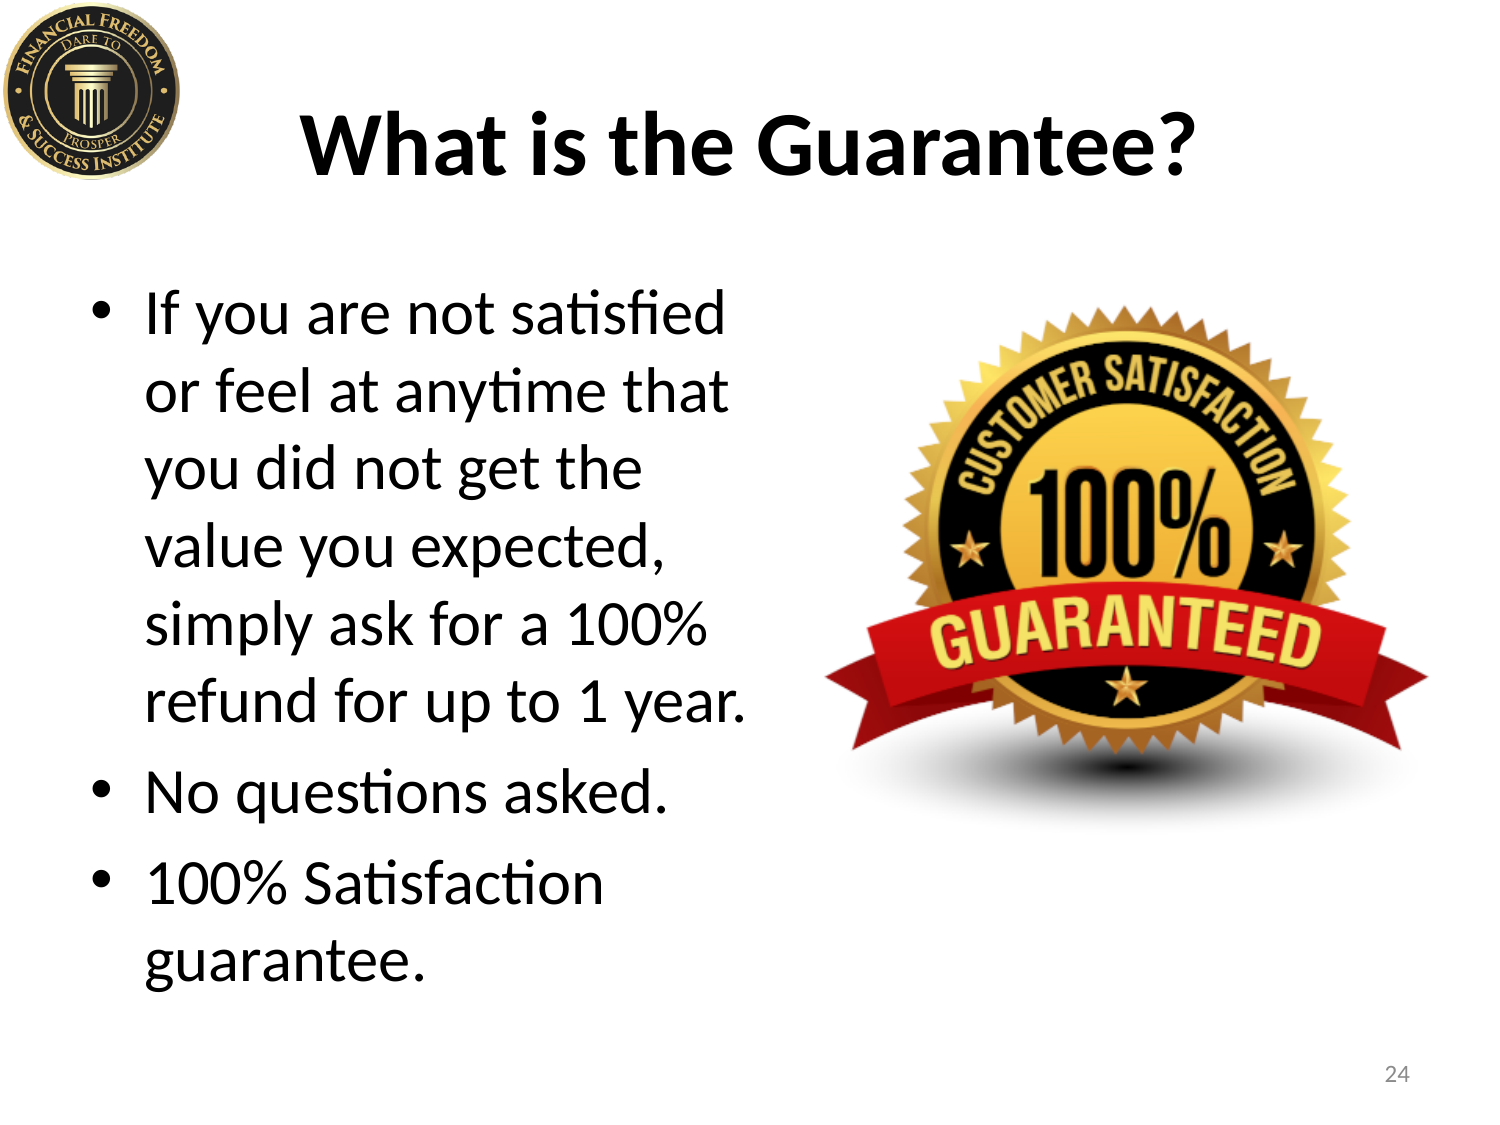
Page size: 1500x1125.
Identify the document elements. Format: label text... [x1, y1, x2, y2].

title What is the Guarantee? [75, 45, 1425, 233]
slide_number 24 [1074, 1042, 1425, 1103]
picture [812, 286, 1438, 839]
list If you are not satisfied or feel at anytime that you did not get the value you expected, simply ask for a 100% refund for up to 1 year. No questions asked. 100% Satisfaction guarantee. [75, 262, 788, 1005]
picture [0, 0, 183, 183]
